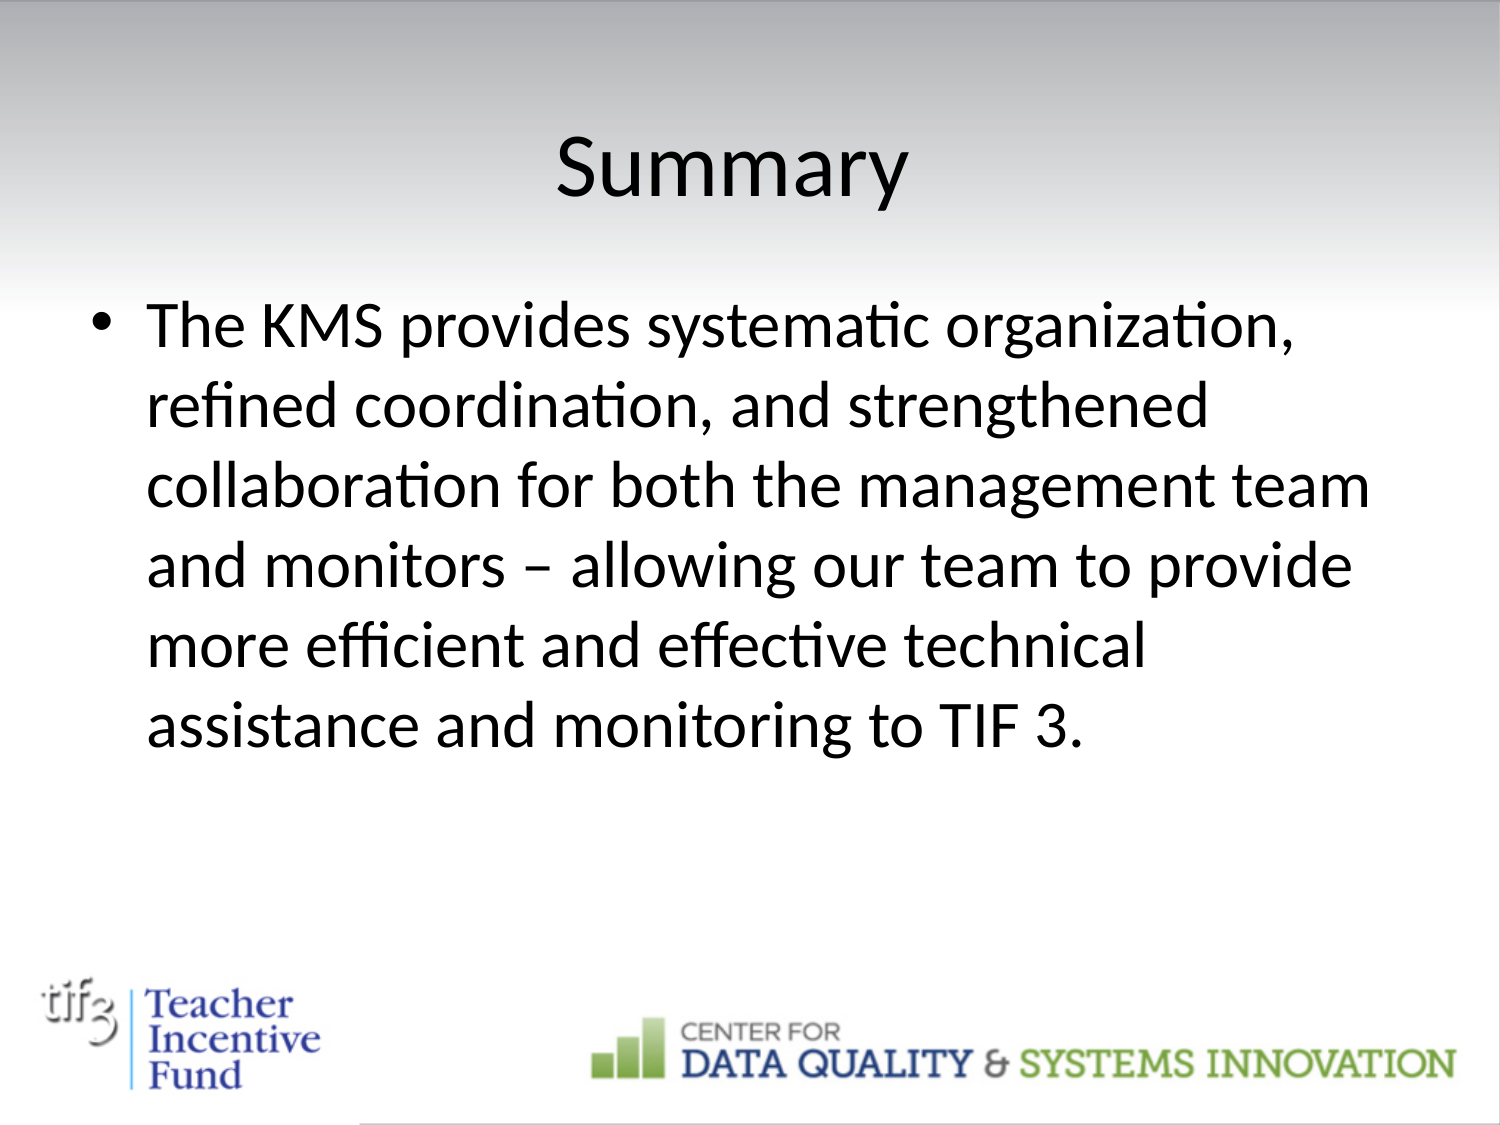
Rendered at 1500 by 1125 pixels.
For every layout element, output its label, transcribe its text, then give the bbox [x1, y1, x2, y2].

title Summary [57, 65, 1408, 254]
list The KMS provides systematic organization, refined coordination, and strengthened collaboration for both the management team and monitors – allowing our team to provide more efficient and effective technical assistance and monitoring to TIF 3. [75, 273, 1425, 930]
picture [0, 0, 1500, 1125]
